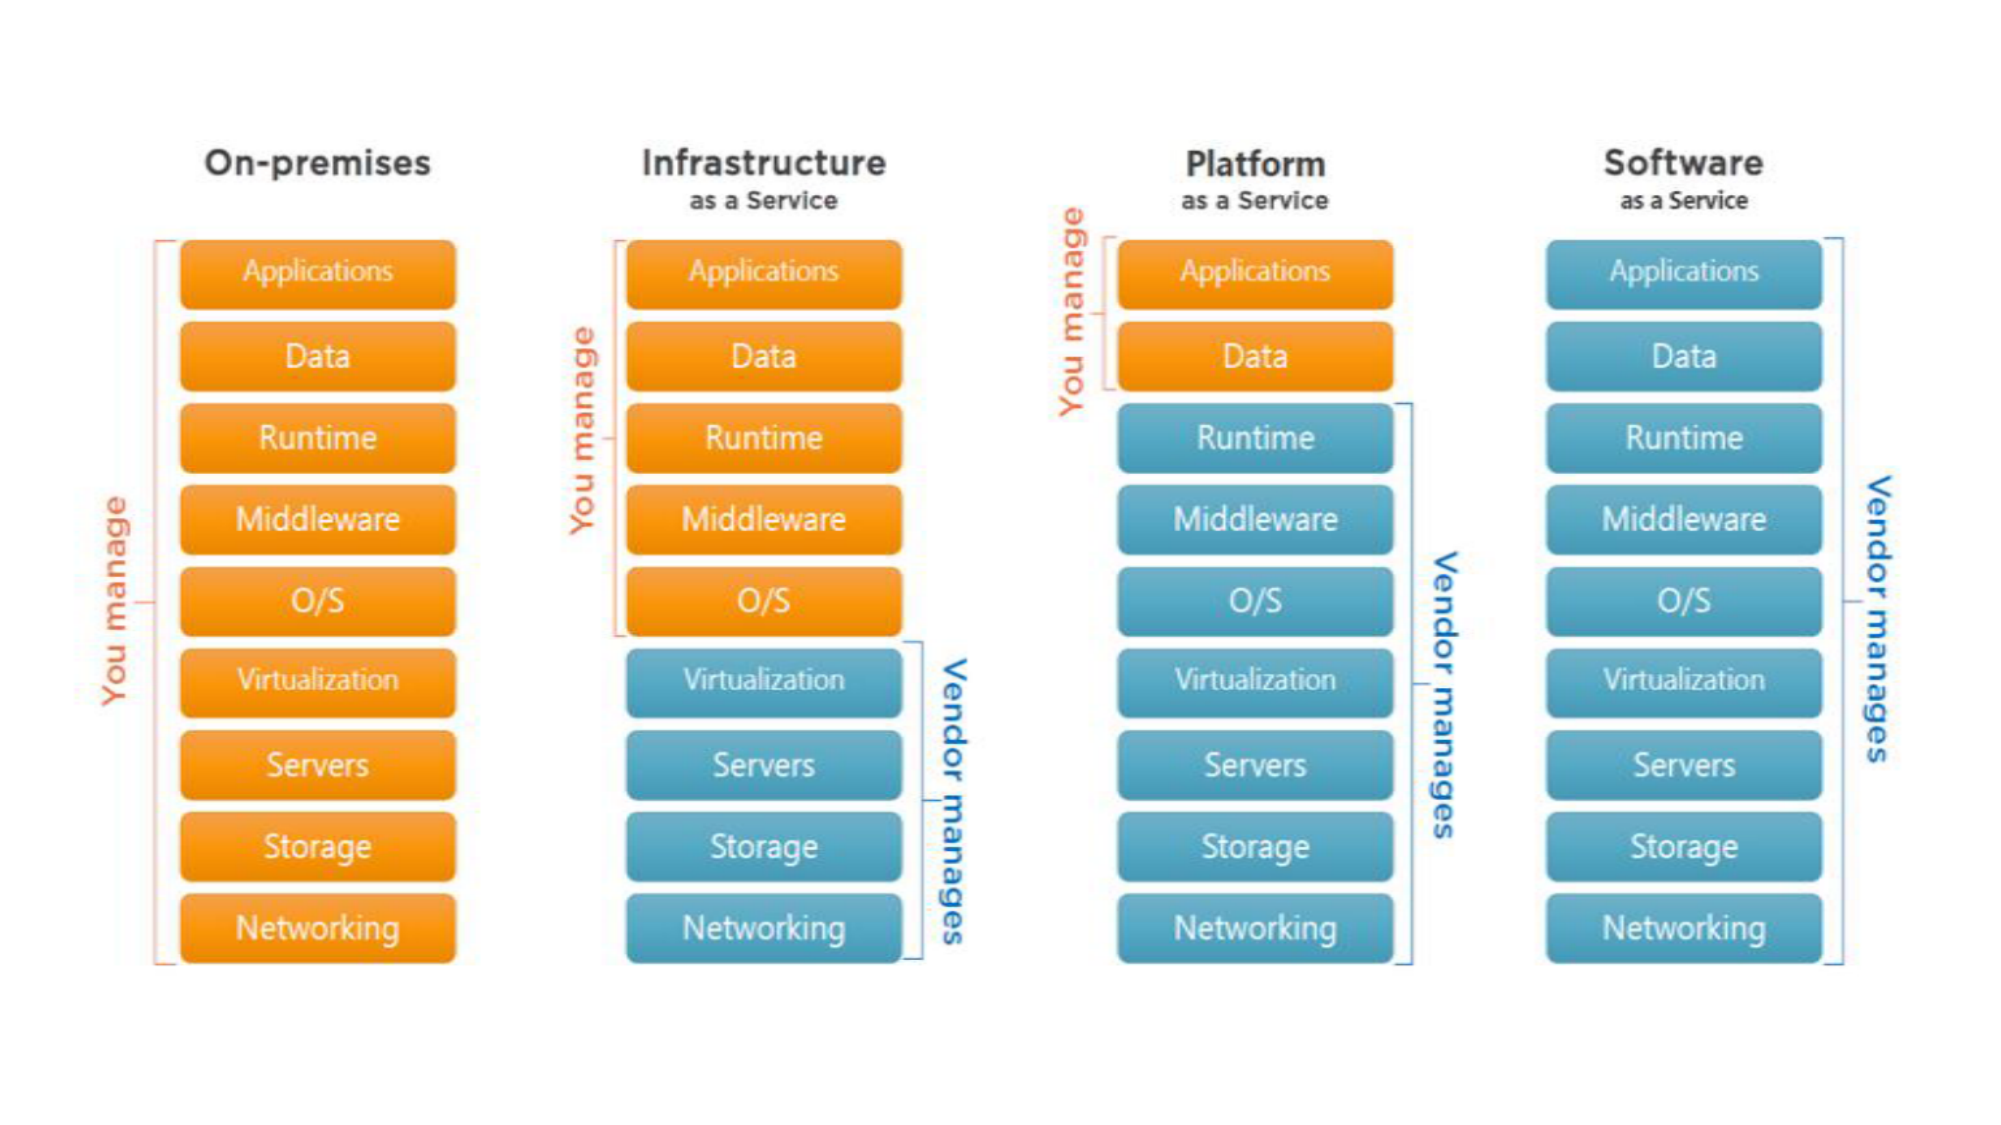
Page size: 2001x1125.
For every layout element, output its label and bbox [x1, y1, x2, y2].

picture [58, 59, 1929, 1038]
